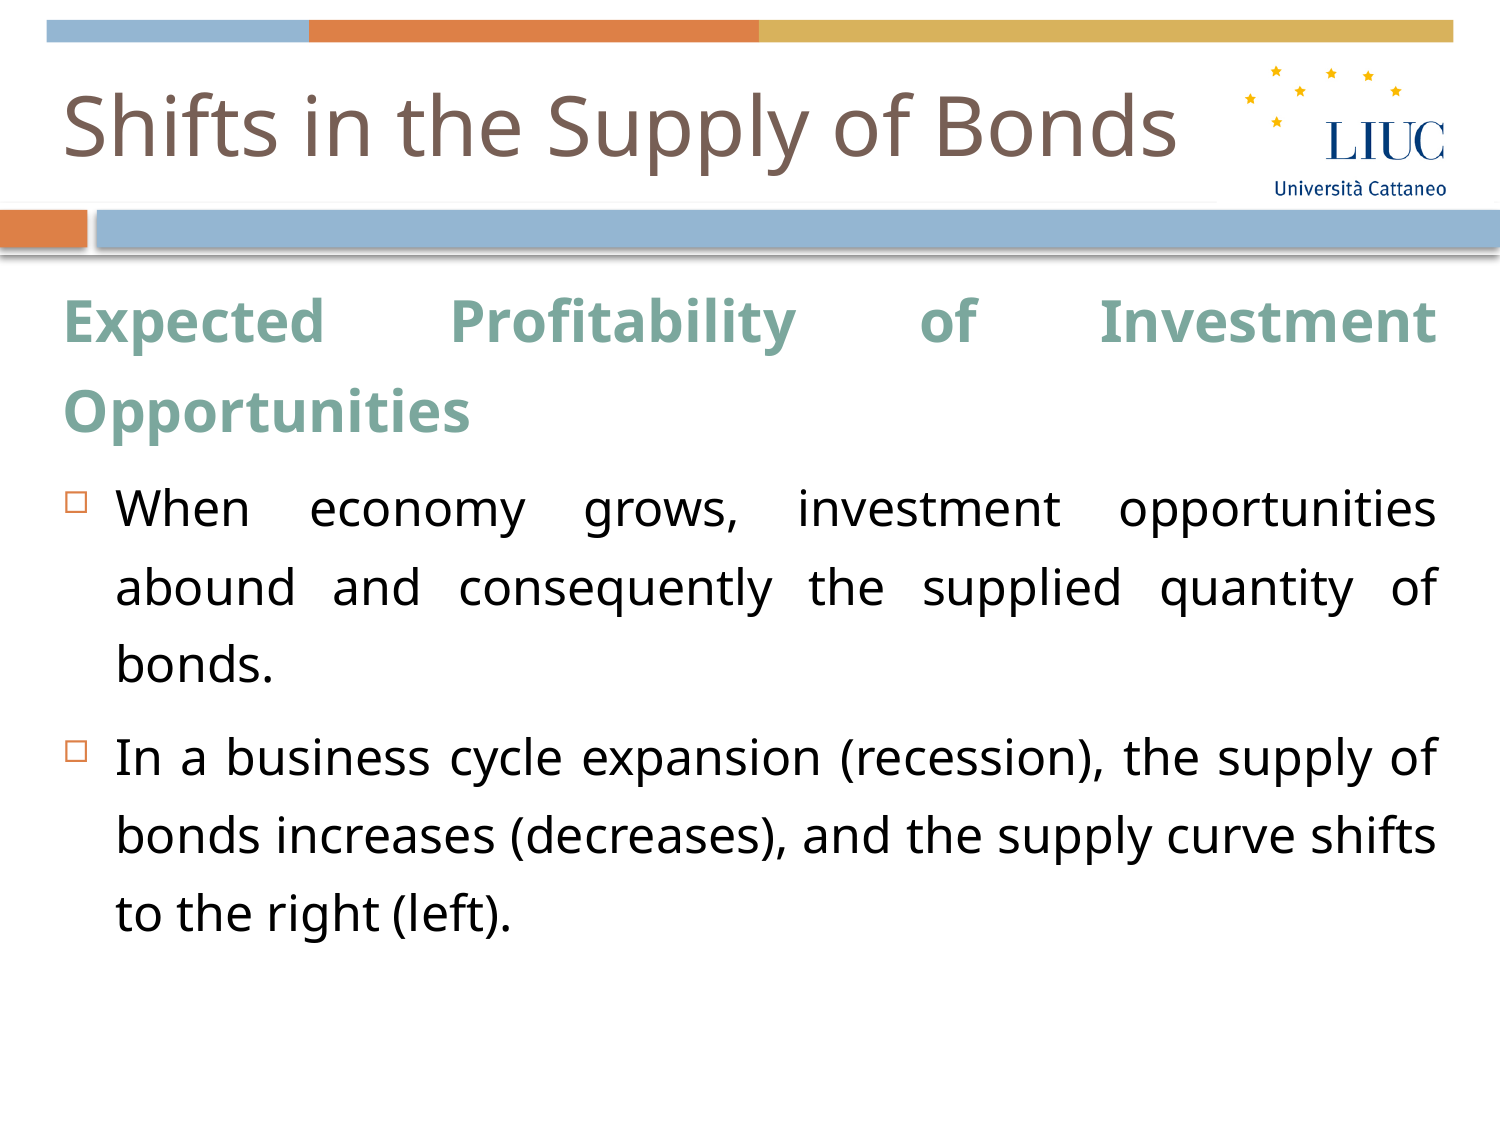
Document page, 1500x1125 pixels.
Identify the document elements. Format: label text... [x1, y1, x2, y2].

title Shifts in the Supply of Bonds [47, 42, 1235, 206]
list Expected Profitability of Investment Opportunities When economy grows, investment opportunities abound and consequently the supplied quantity of bonds. In a business cycle expansion (recession), the supply of bonds increases (decreases), and the supply curve shifts to the right (left). [47, 255, 1454, 1083]
picture [1235, 42, 1495, 205]
